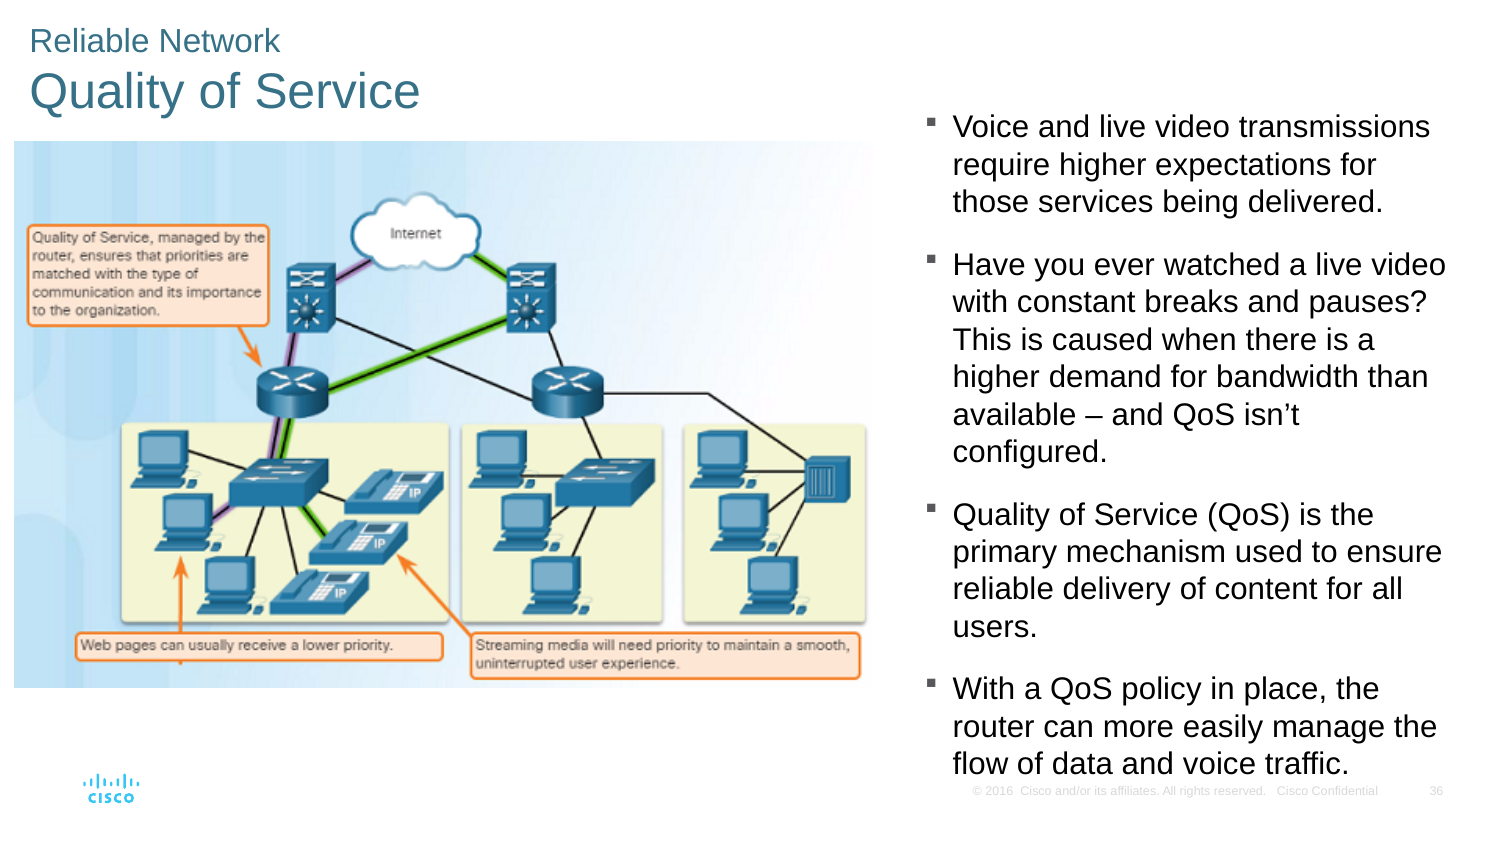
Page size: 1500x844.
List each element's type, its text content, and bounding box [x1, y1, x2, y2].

title Reliable Network Quality of Service [14, 6, 1500, 131]
picture [14, 141, 873, 688]
list Voice and live video transmissions require higher expectations for those services being delivered. Have you ever watched a live video with constant breaks and pauses? This is caused when there is a higher demand for bandwidth than available – and QoS isn’t configured. Quality of Service (QoS) is the primary mechanism used to ensure reliable delivery of content for all users. With a QoS policy in place, the router can more easily manage the flow of data and voice traffic. [909, 36, 1489, 766]
